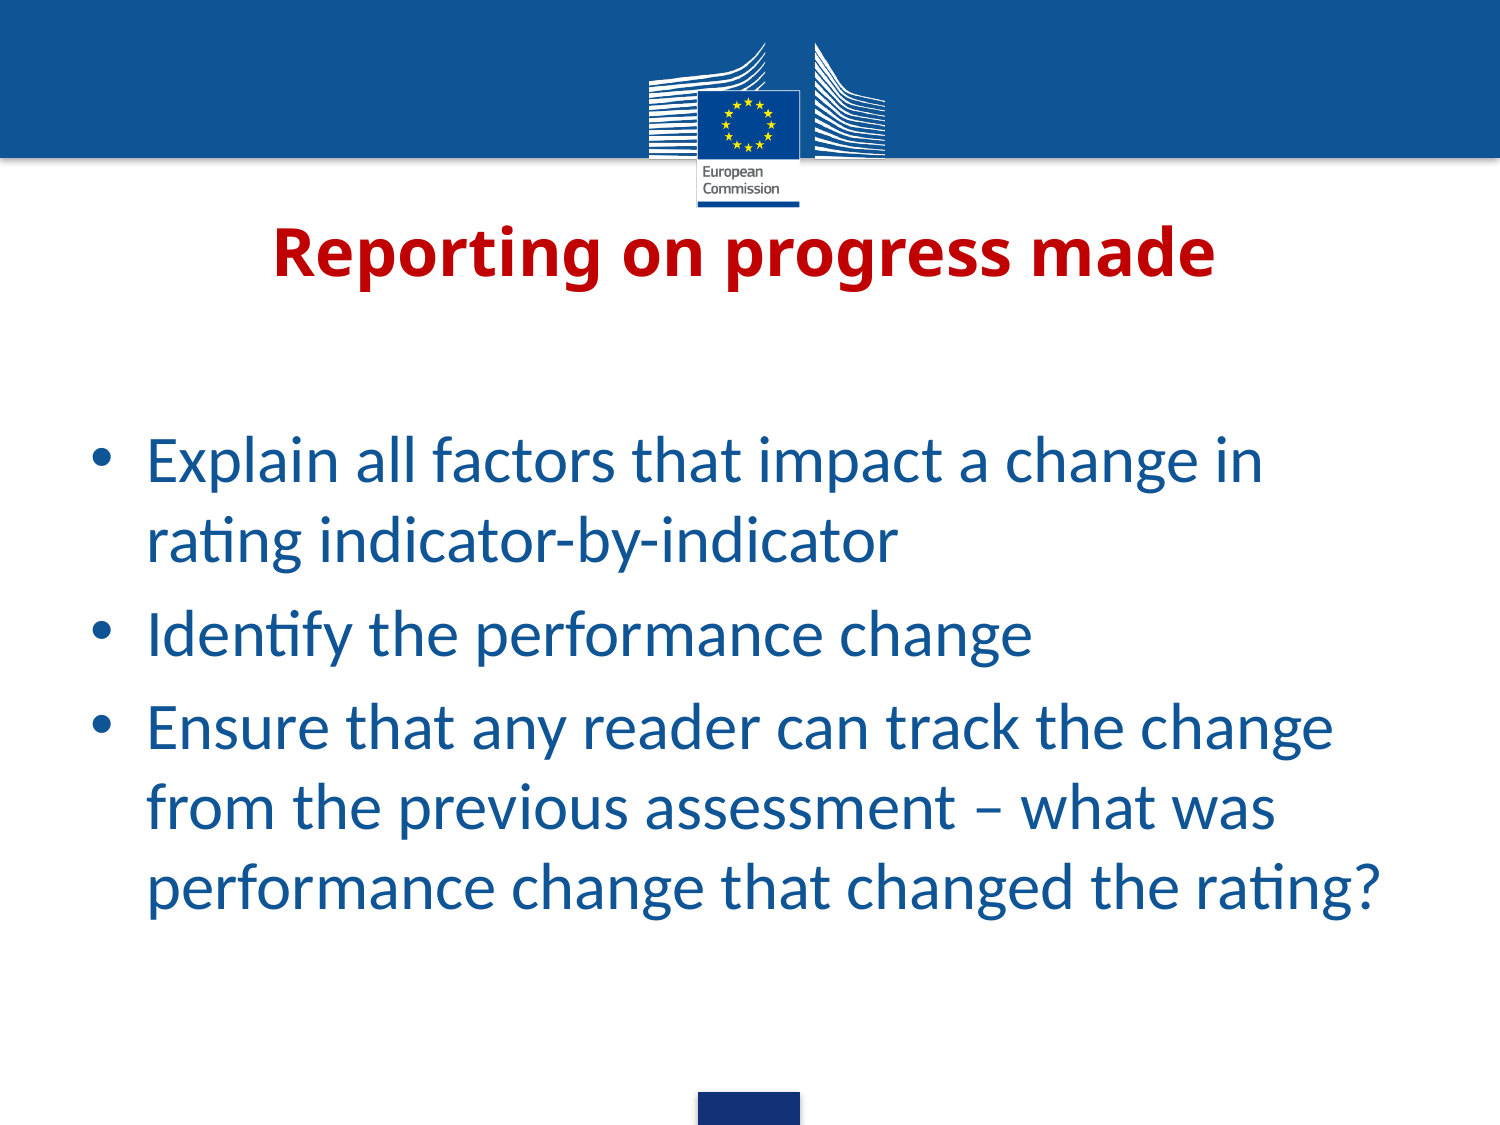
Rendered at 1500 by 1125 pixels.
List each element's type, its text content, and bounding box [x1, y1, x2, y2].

picture [649, 42, 885, 184]
list Explain all factors that impact a change in rating indicator-by-indicator Identify the performance change Ensure that any reader can track the change from the previous assessment – what was performance change that changed the rating? [75, 408, 1425, 988]
title Reporting on progress made [64, 184, 1425, 315]
